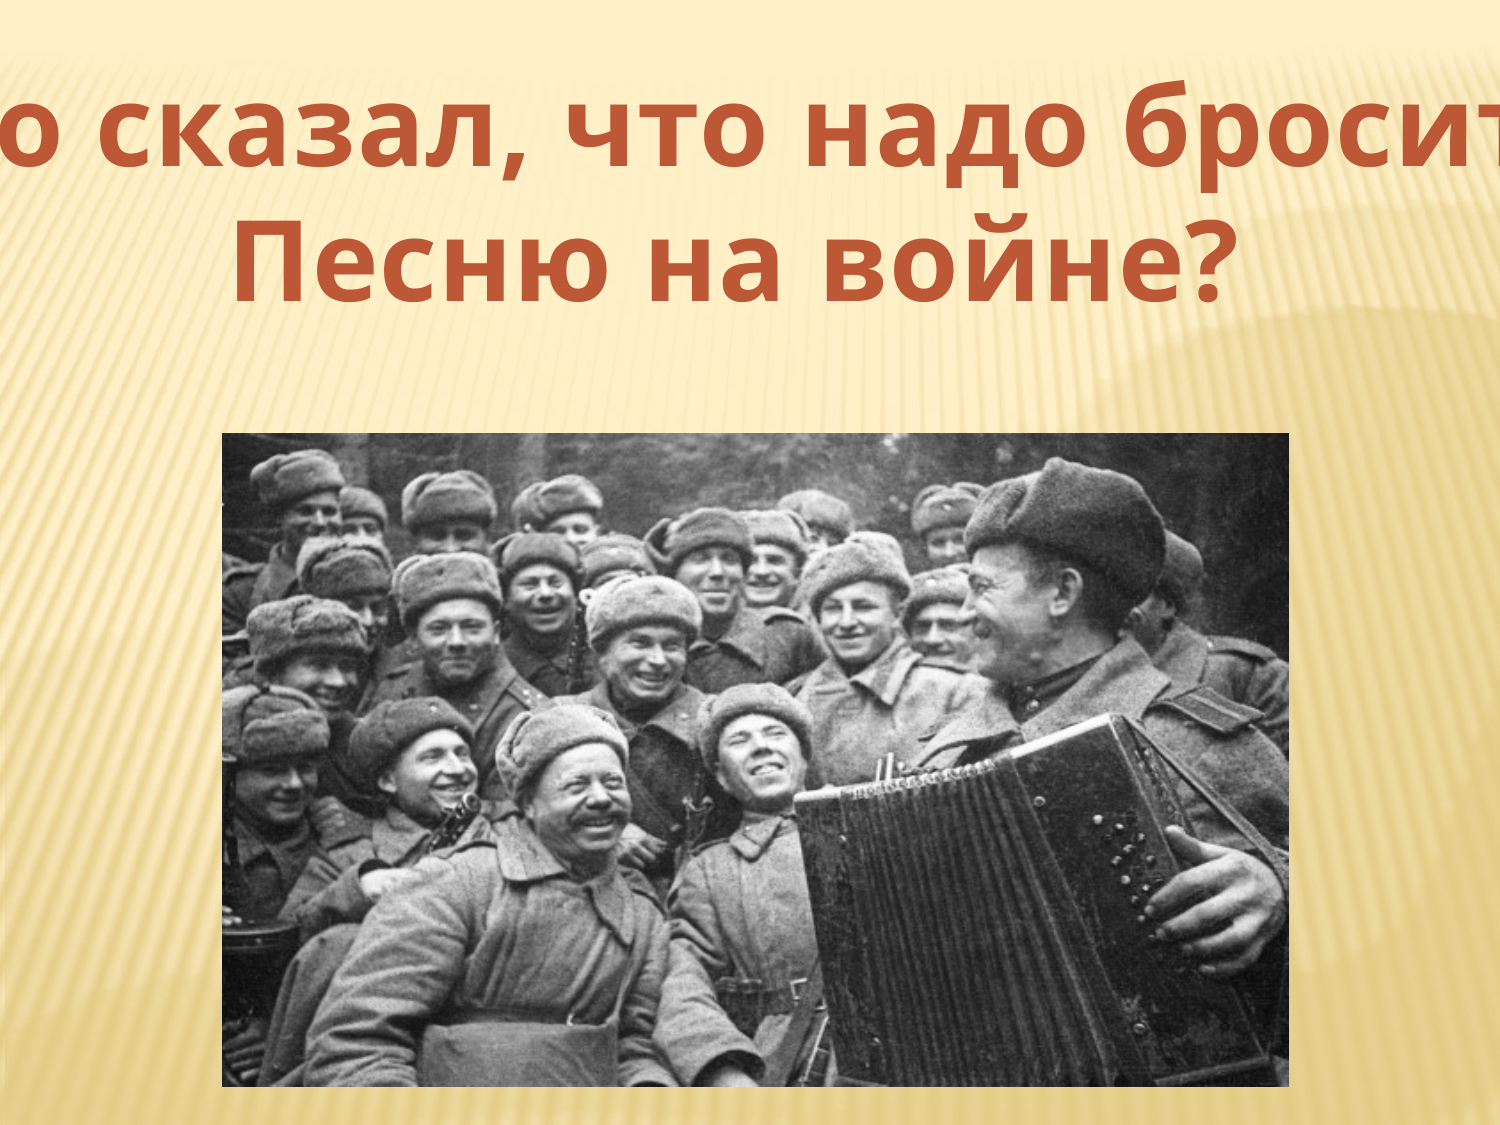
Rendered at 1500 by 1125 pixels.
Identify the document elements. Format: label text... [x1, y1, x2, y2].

picture [222, 433, 1290, 1087]
text_box Кто сказал, что надо бросить Песню на войне? [0, 46, 1500, 332]
